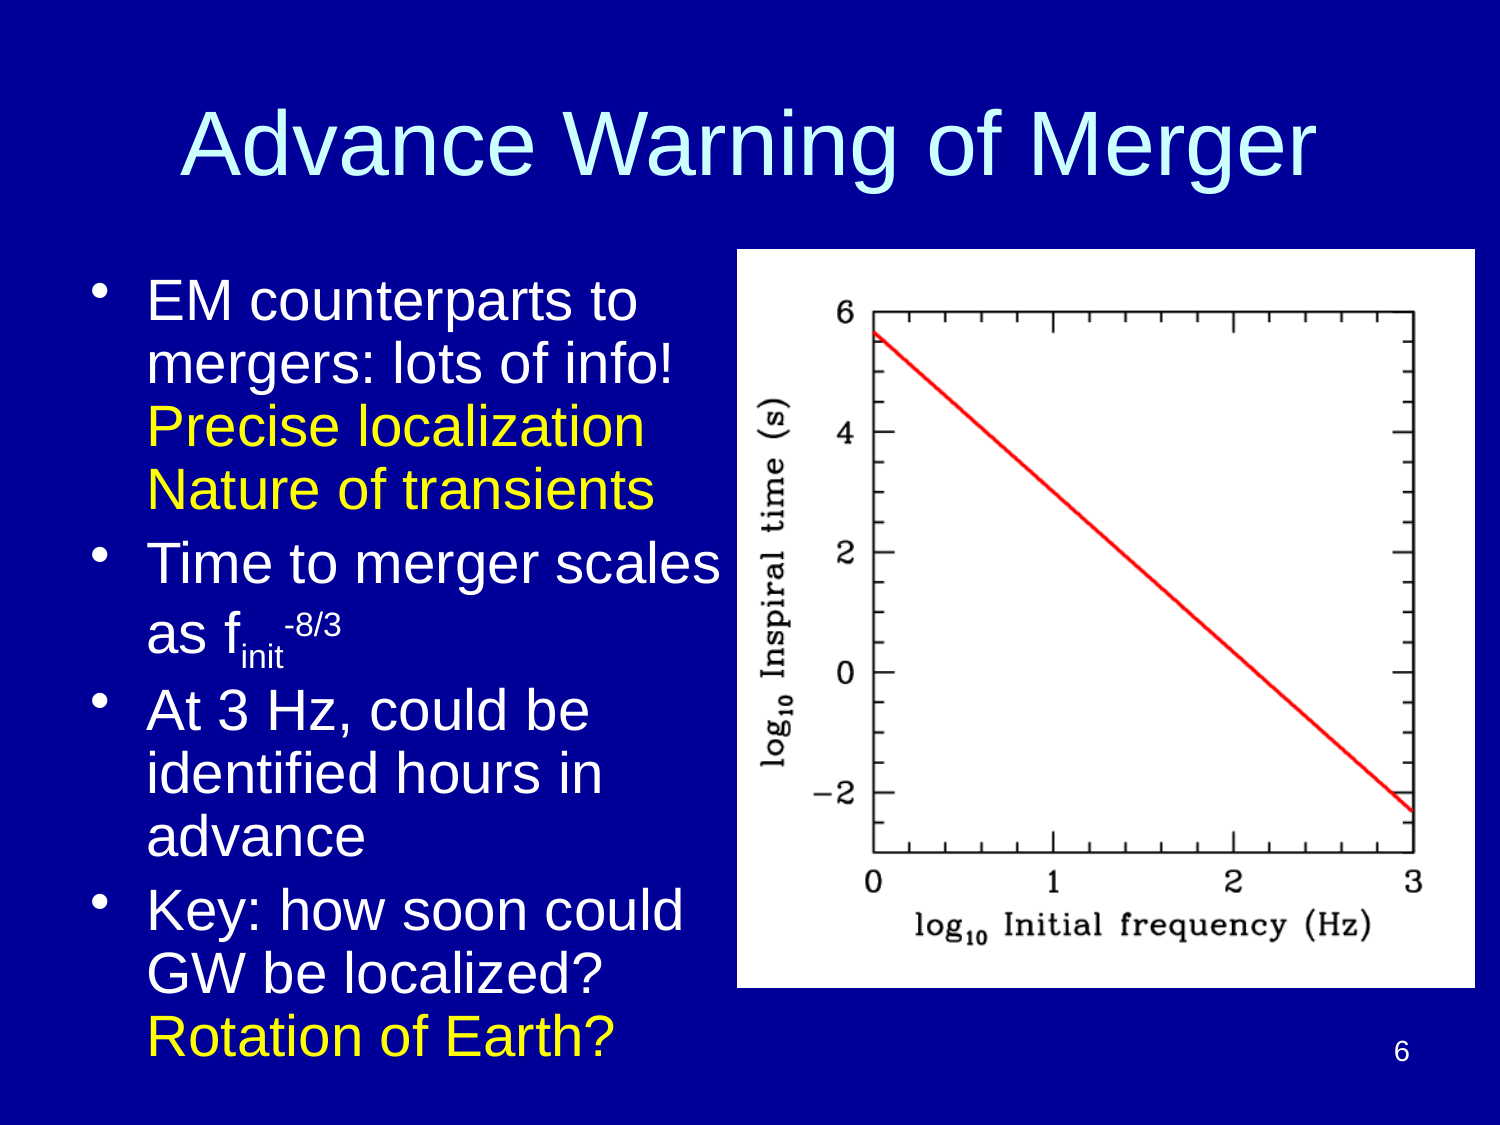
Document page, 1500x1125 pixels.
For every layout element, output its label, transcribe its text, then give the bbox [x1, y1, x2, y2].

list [737, 249, 1476, 988]
list EM counterparts to mergers: lots of info! Precise localization Nature of transients Time to merger scales as finit-8/3 At 3 Hz, could be identified hours in advance Key: how soon could GW be localized? Rotation of Earth? [75, 262, 738, 1088]
slide_number 6 [1074, 1024, 1425, 1103]
title Advance Warning of Merger [75, 45, 1425, 233]
